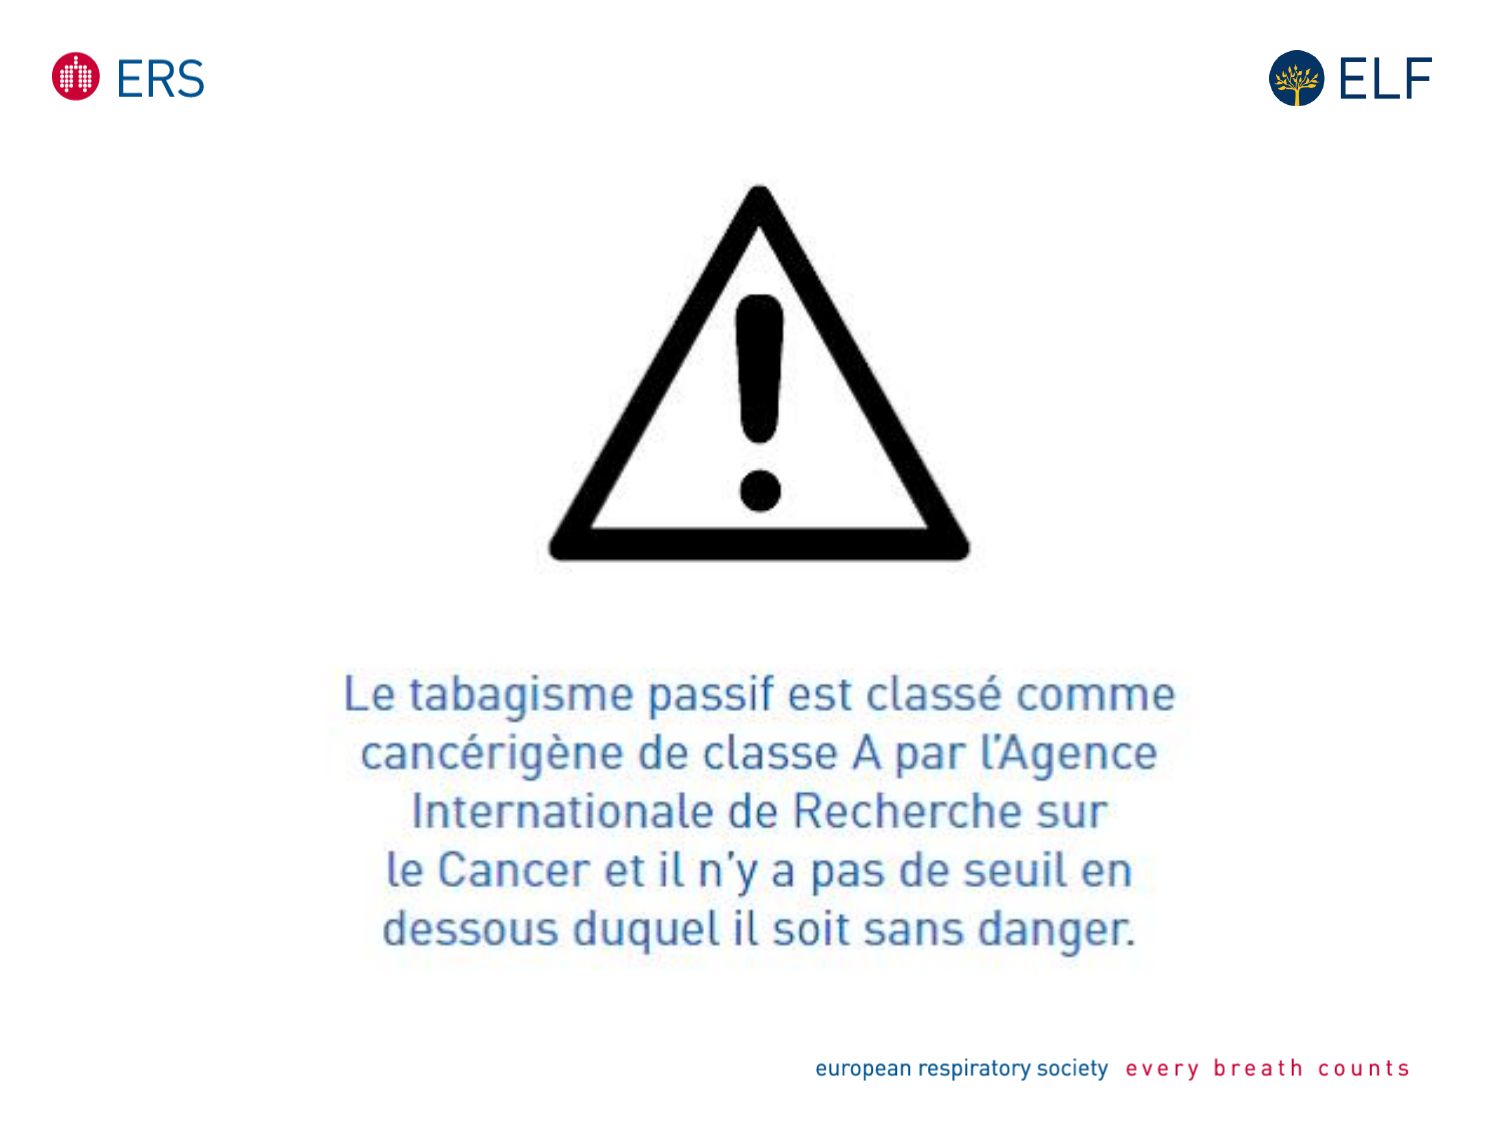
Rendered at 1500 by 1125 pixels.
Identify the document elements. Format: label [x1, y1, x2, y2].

picture [253, 50, 1500, 1125]
picture [0, 0, 243, 126]
